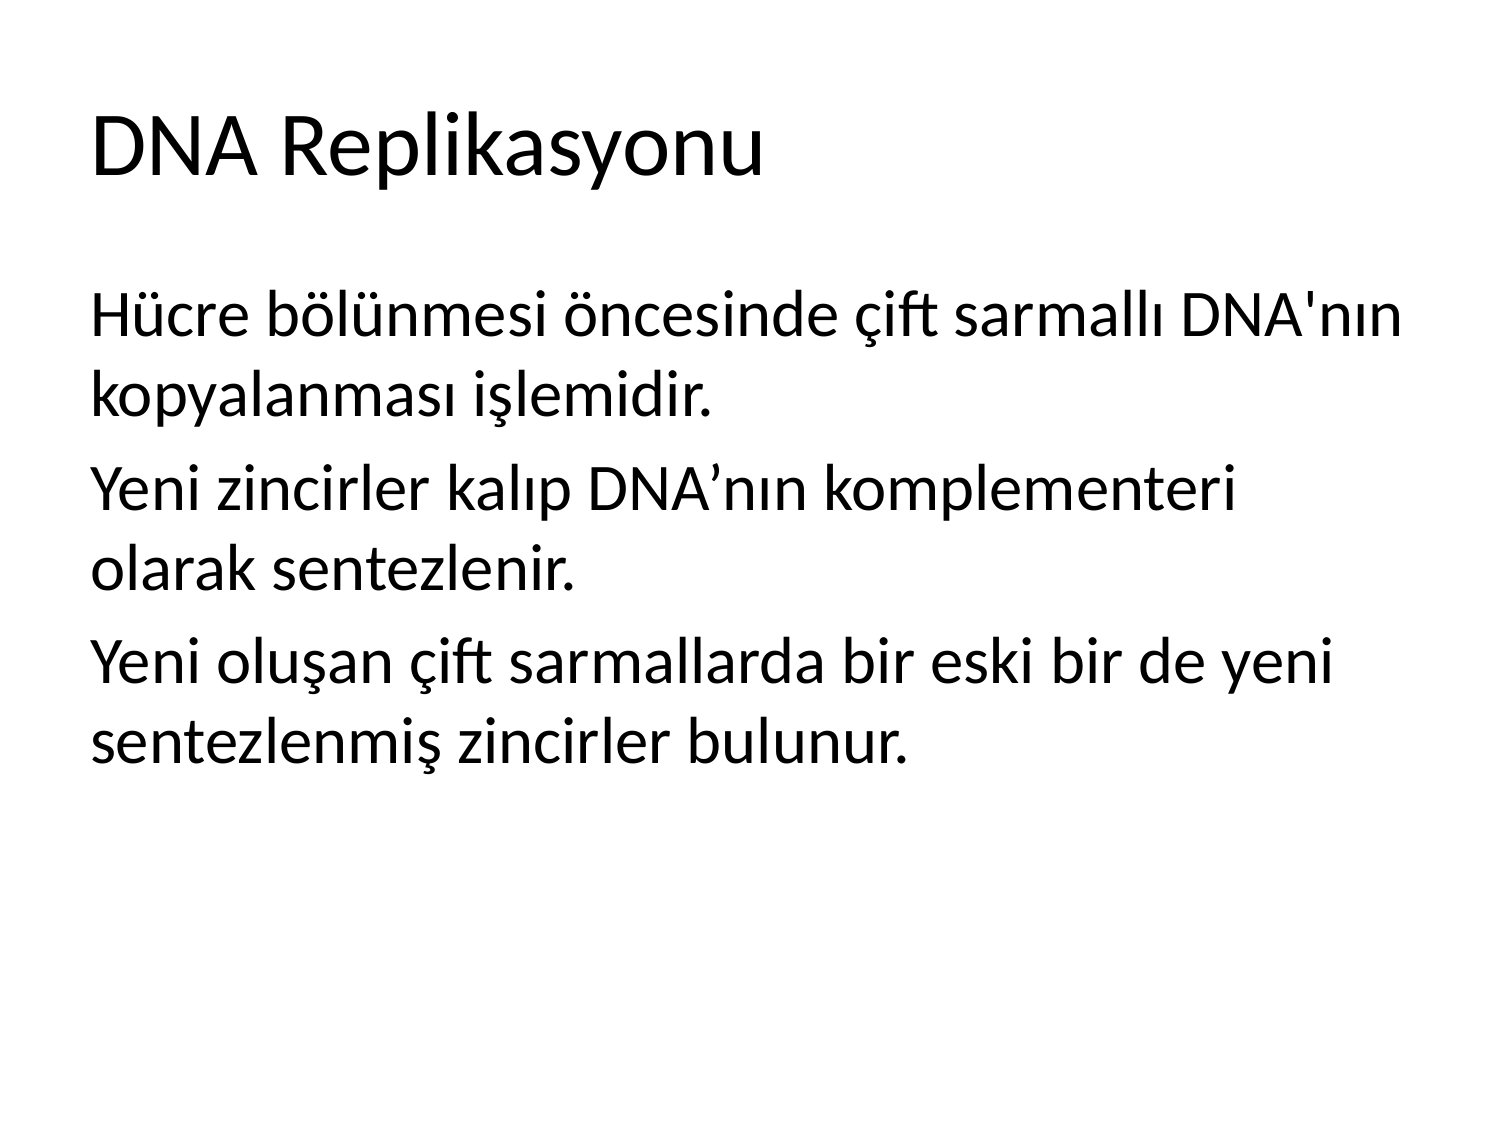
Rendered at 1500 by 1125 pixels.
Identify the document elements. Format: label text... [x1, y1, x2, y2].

list Hücre bölünmesi öncesinde çift sarmallı DNA'nın kopyalanması işlemidir. Yeni zincirler kalıp DNA’nın komplementeri olarak sentezlenir. Yeni oluşan çift sarmallarda bir eski bir de yeni sentezlenmiş zincirler bulunur. [75, 262, 1425, 1005]
title DNA Replikasyonu [75, 45, 1425, 233]
